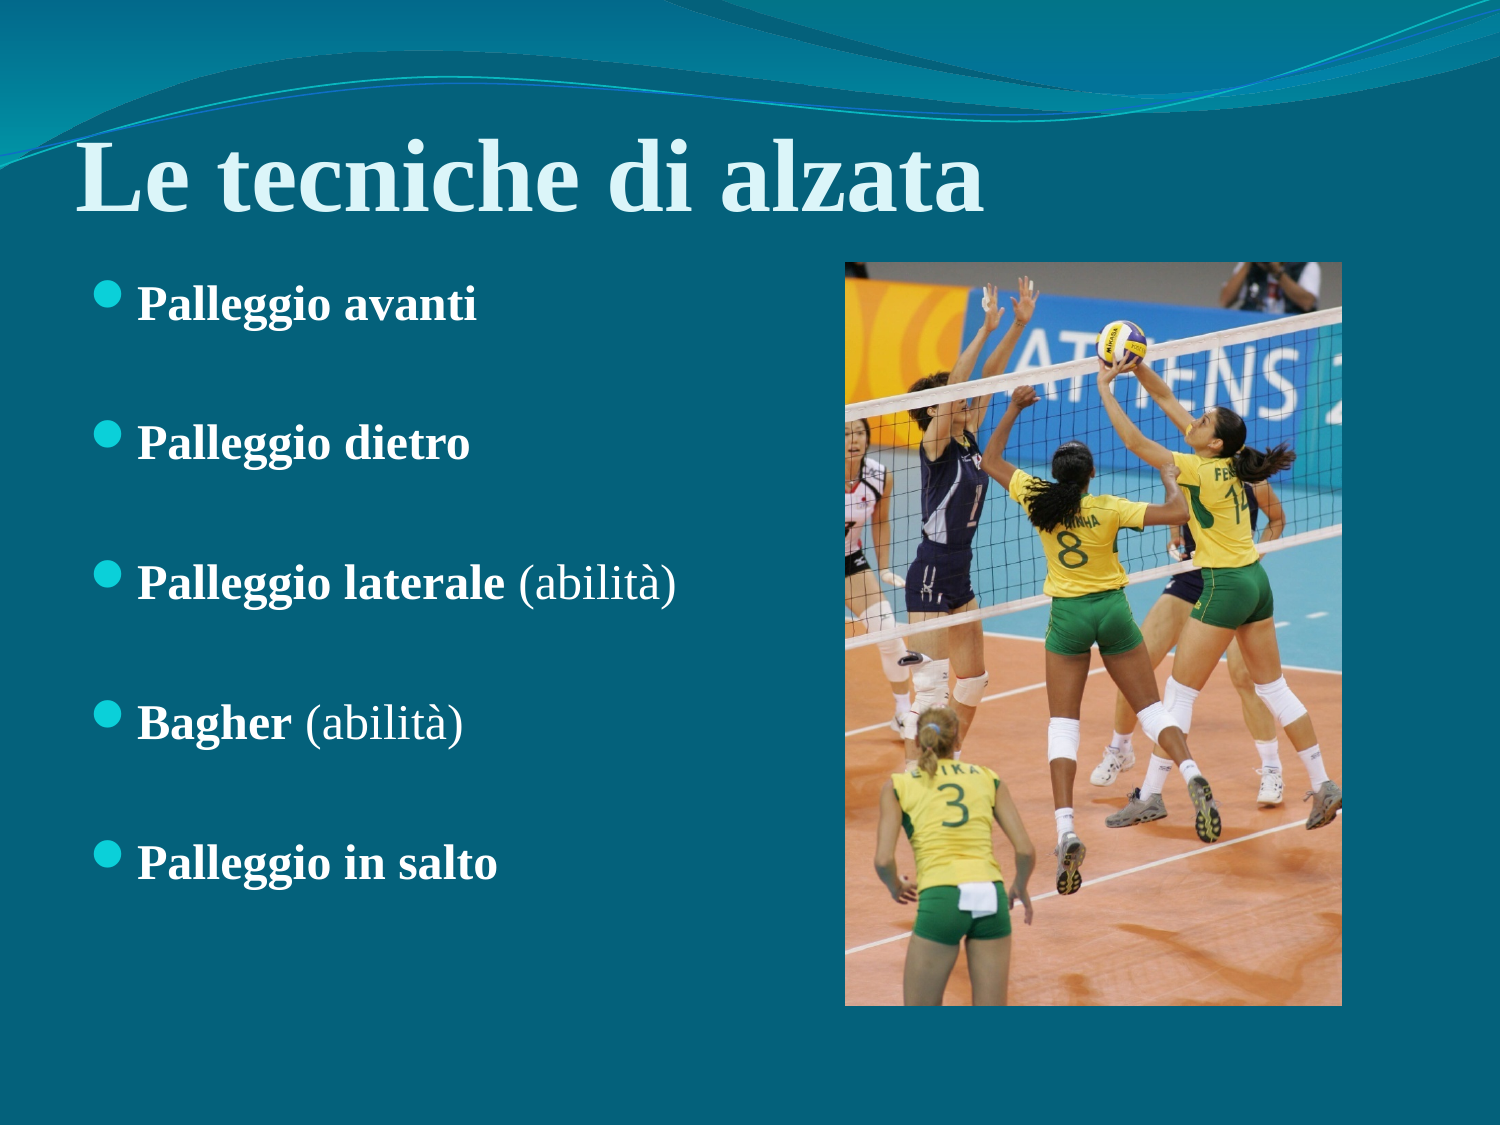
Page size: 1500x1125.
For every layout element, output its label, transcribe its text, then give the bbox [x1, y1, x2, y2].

title Le tecniche di alzata [75, 45, 1425, 233]
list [845, 262, 1342, 1006]
list Palleggio avanti Palleggio dietro Palleggio laterale (abilità) Bagher (abilità) Palleggio in salto [75, 262, 738, 1006]
